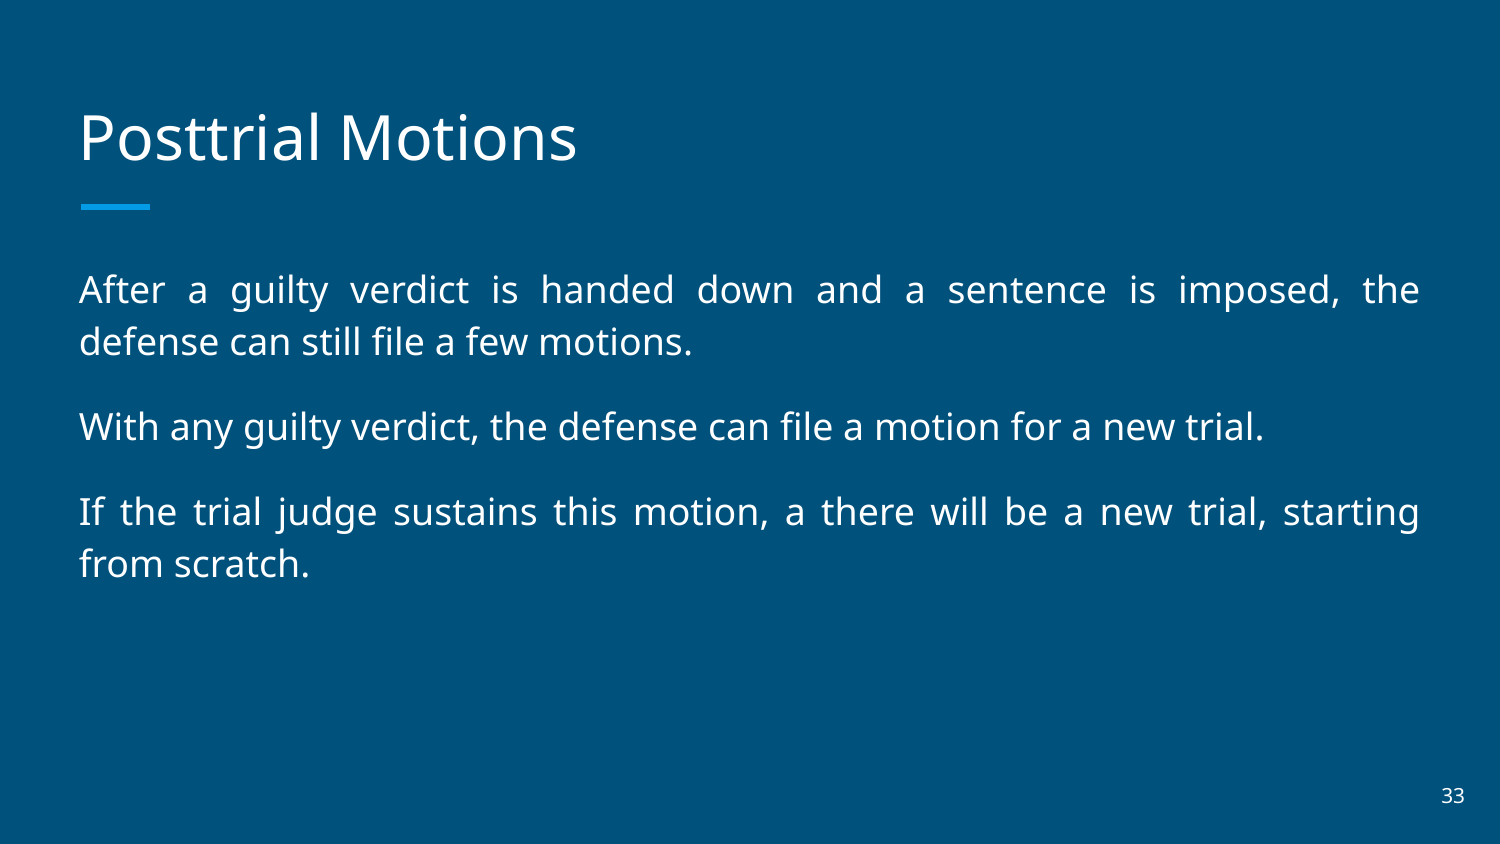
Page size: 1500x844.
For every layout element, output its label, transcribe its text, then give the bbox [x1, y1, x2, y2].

title Posttrial Motions [63, 75, 1437, 188]
slide_number ‹#› [1389, 764, 1480, 830]
list After a guilty verdict is handed down and a sentence is imposed, the defense can still file a few motions. With any guilty verdict, the defense can file a motion for a new trial. If the trial judge sustains this motion, a there will be a new trial, starting from scratch. [63, 244, 1437, 750]
